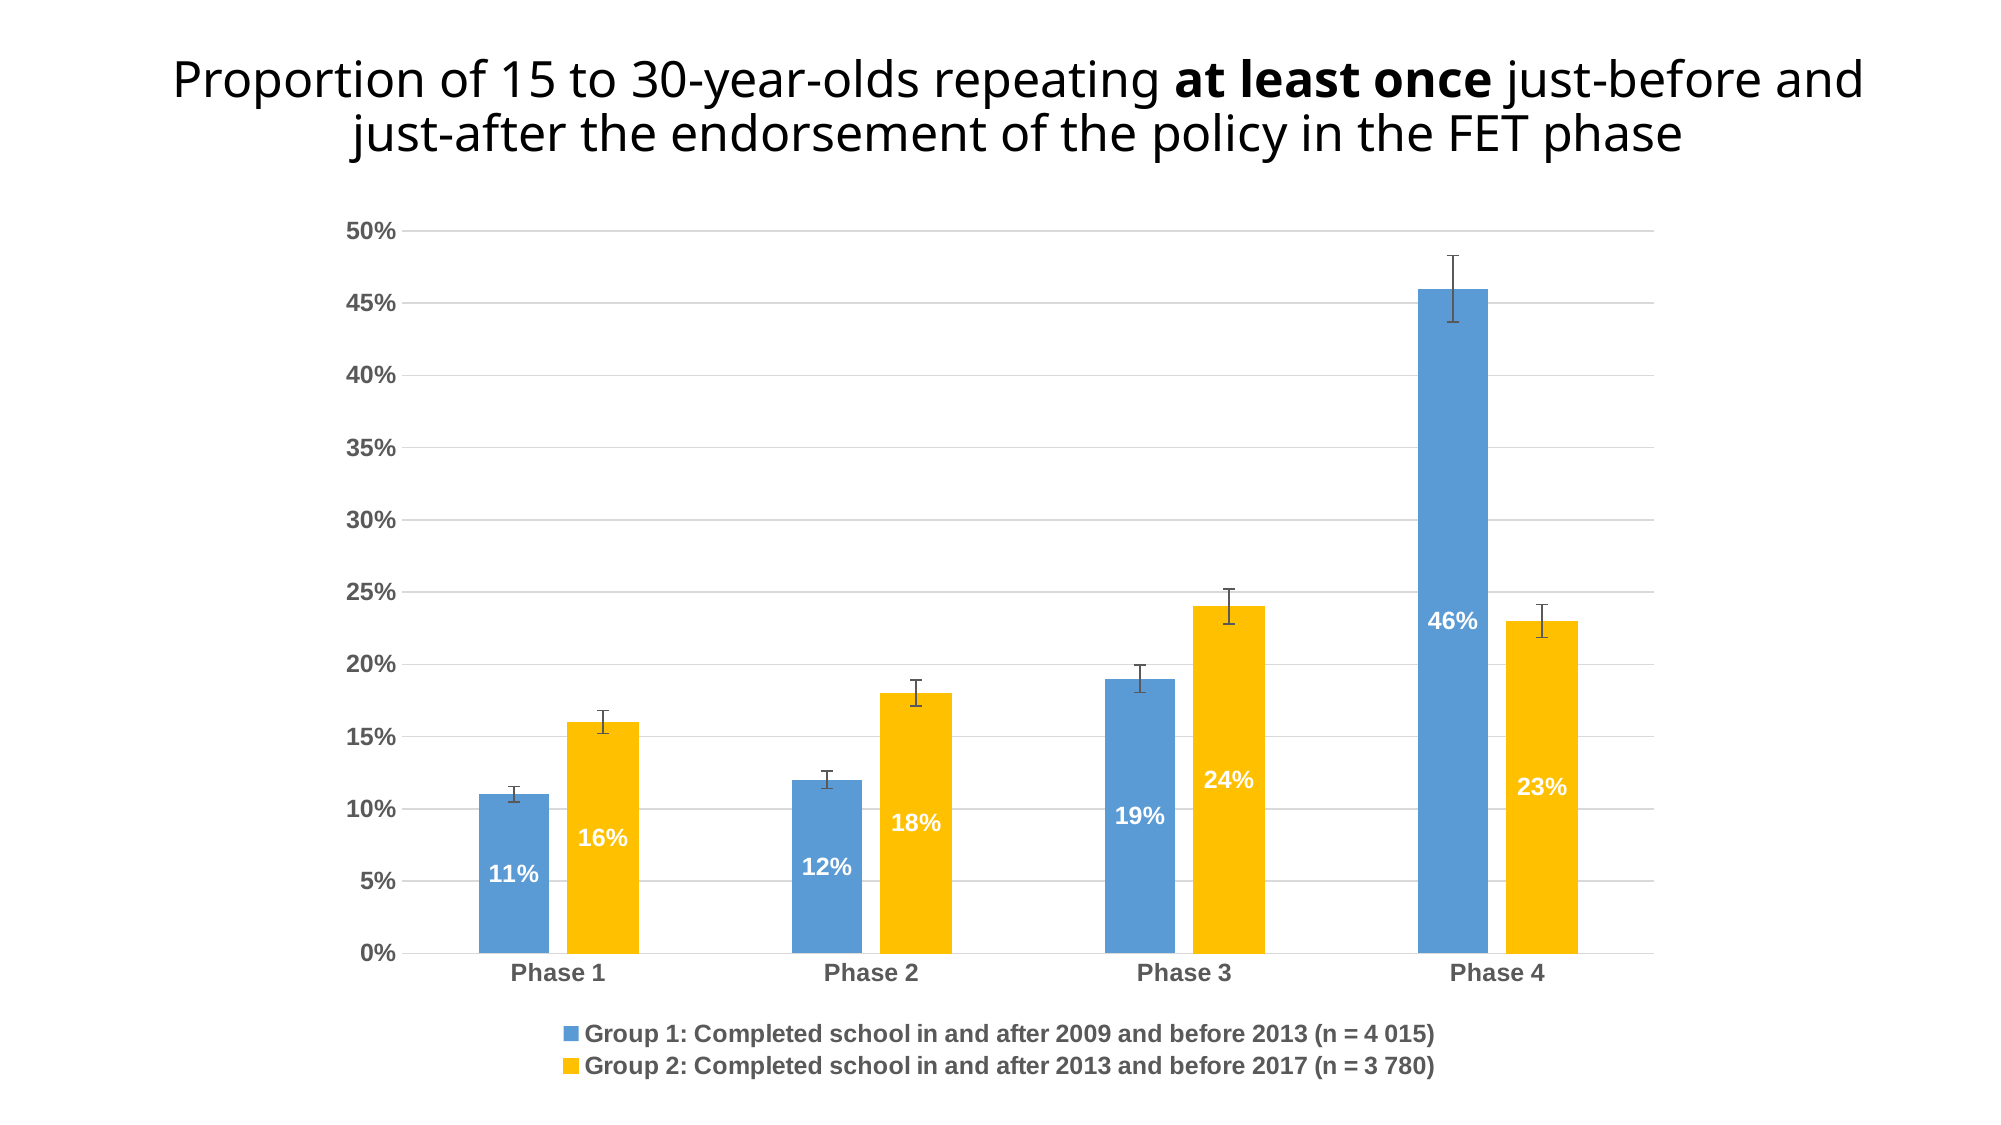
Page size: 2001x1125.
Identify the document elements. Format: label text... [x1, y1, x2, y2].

chart [318, 199, 1682, 1086]
title Proportion of 15 to 30-year-olds repeating at least once just-before and just-after the endorsement of the policy in the FET phase [112, 0, 1925, 218]
